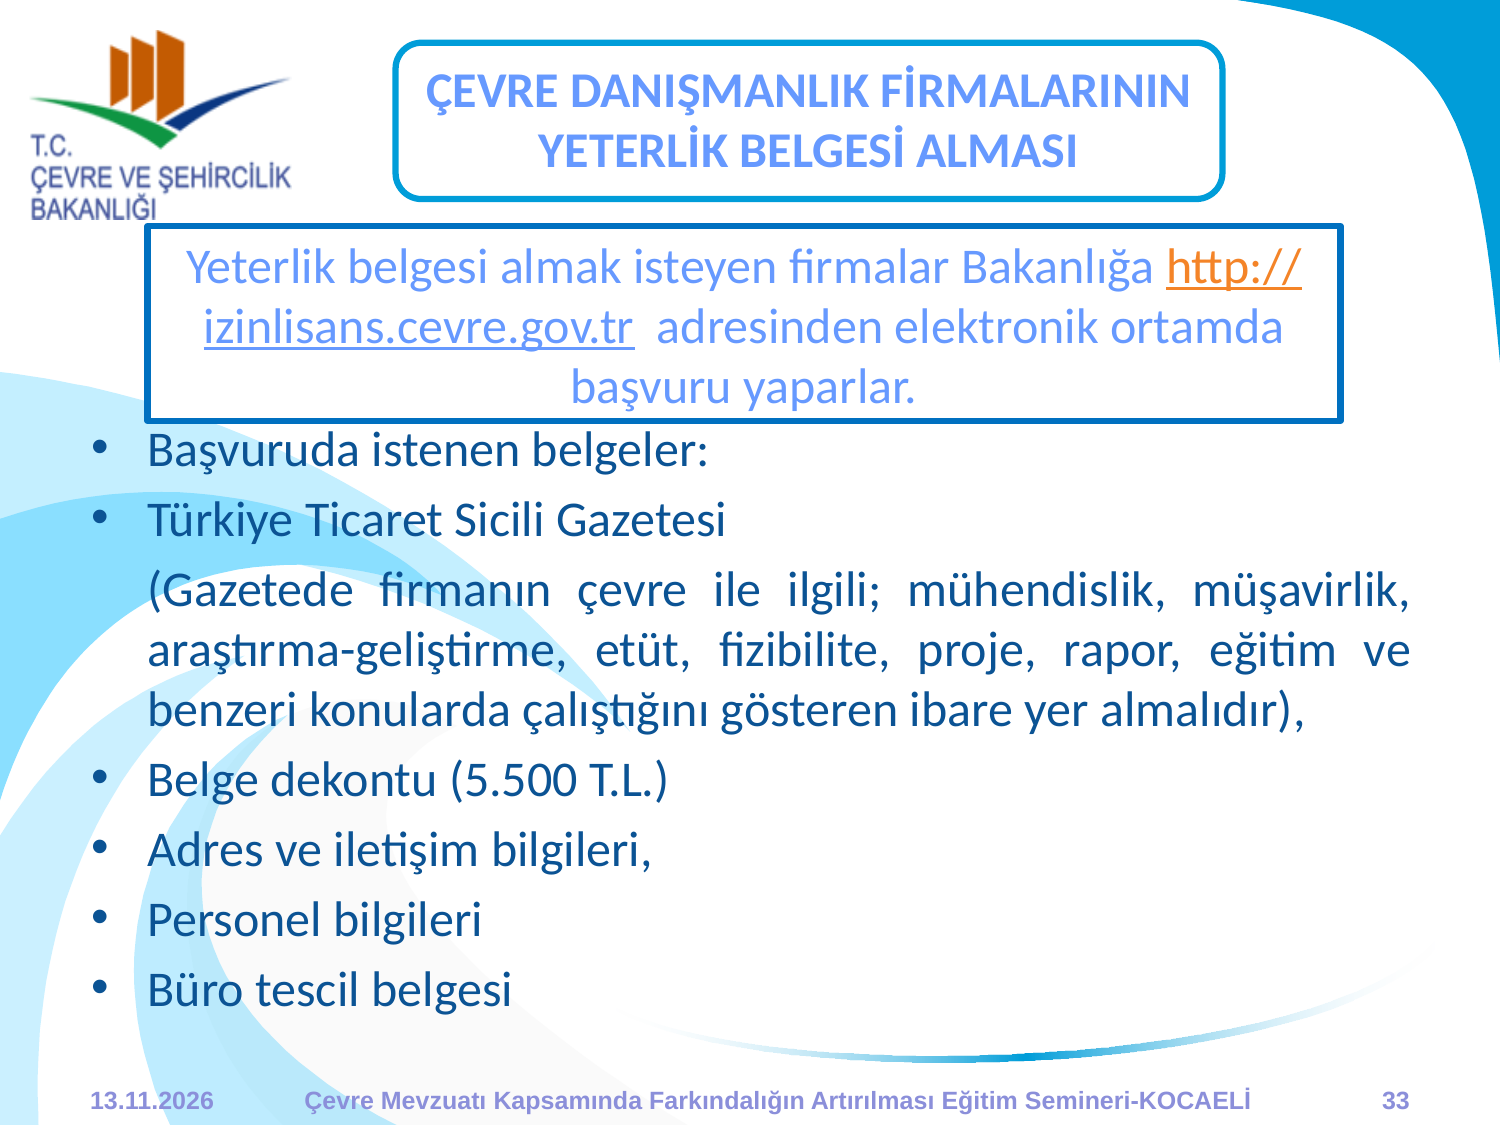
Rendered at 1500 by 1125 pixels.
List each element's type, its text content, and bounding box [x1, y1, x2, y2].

slide_number 33 [1294, 1091, 1425, 1125]
text_box Yeterlik belgesi almak isteyen firmalar Bakanlığa http://izinlisans.cevre.gov.tr adresinden elektronik ortamda başvuru yaparlar. [145, 224, 1343, 423]
footer Çevre Mevzuatı Kapsamında Farkındalığın Artırılması Eğitim Semineri-KOCAELİ [289, 1091, 1294, 1125]
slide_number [75, 1069, 289, 1125]
text_box ÇEVRE DANIŞMANLIK FİRMALARININ YETERLİK BELGESİ ALMASI [393, 40, 1225, 202]
text_box Başvuruda istenen belgeler: Türkiye Ticaret Sicili Gazetesi (Gazetede firmanın çevre ile ilgili; mühendislik, müşavirlik, araştırma-geliştirme, etüt, fizibilite, proje, rapor, eğitim ve benzeri konularda çalıştığını gösteren ibare yer almalıdır), Belge dekontu (5.500 T.L.) Adres ve iletişim bilgileri, Personel bilgileri Büro tescil belgesi [76, 408, 1427, 1091]
picture [29, 30, 292, 220]
